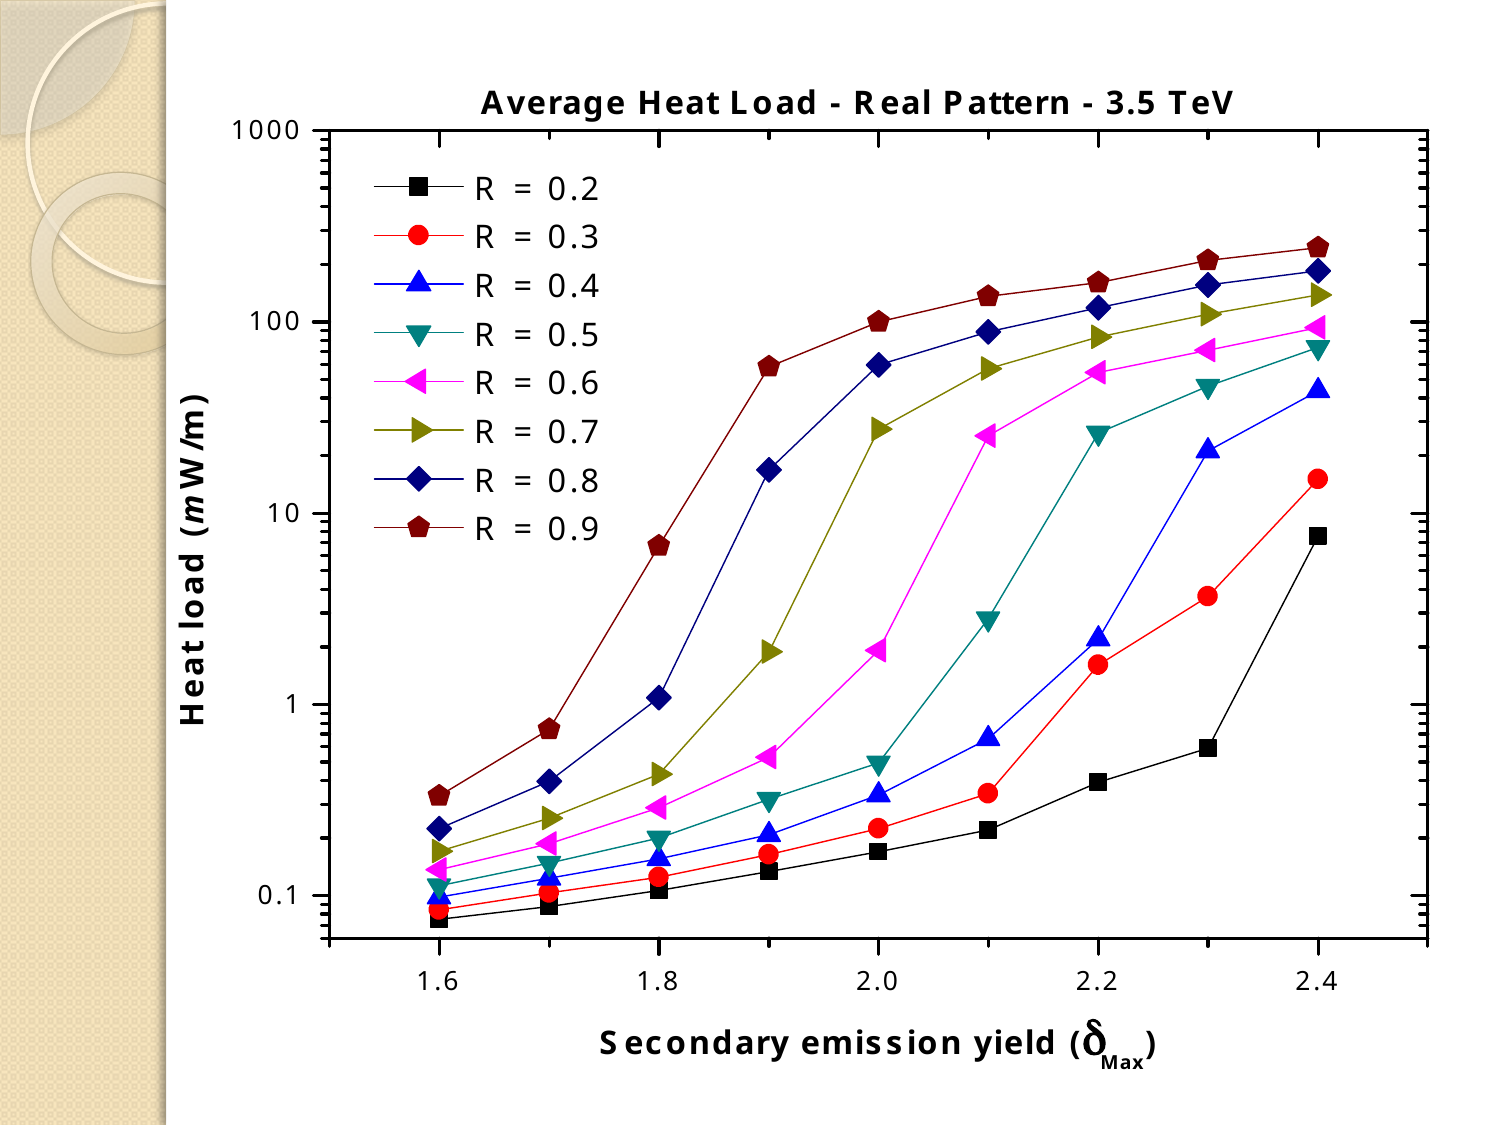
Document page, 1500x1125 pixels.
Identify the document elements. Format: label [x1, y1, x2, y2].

text_box [40, 0, 1500, 1125]
